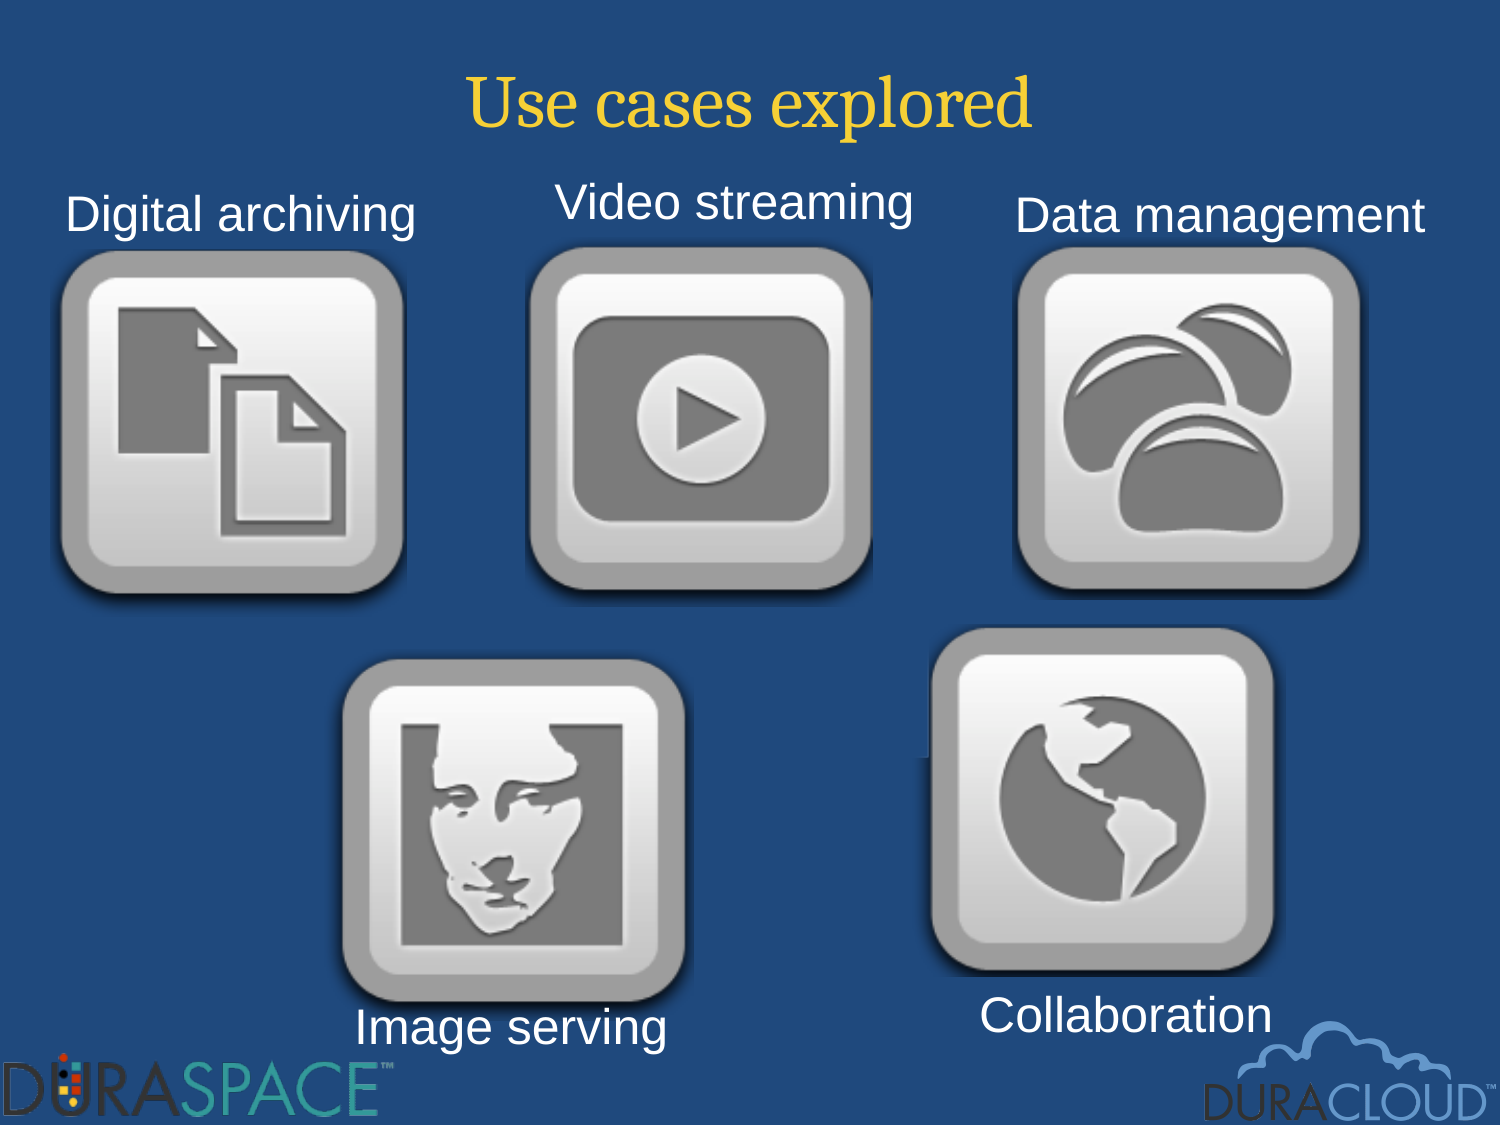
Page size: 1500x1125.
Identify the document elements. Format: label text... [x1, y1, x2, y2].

picture [524, 237, 874, 607]
text_box Collaboration [964, 983, 1289, 1050]
picture [0, 1048, 400, 1125]
text_box Video streaming [539, 162, 930, 238]
text_box Digital archiving [50, 174, 450, 249]
picture [49, 249, 407, 617]
picture [1200, 1020, 1500, 1125]
picture [324, 649, 694, 1022]
text_box Image serving [339, 1030, 684, 1063]
text_box Data management [999, 174, 1450, 250]
title Use cases explored [62, 45, 1438, 175]
picture [912, 624, 1286, 978]
picture [1012, 237, 1369, 601]
